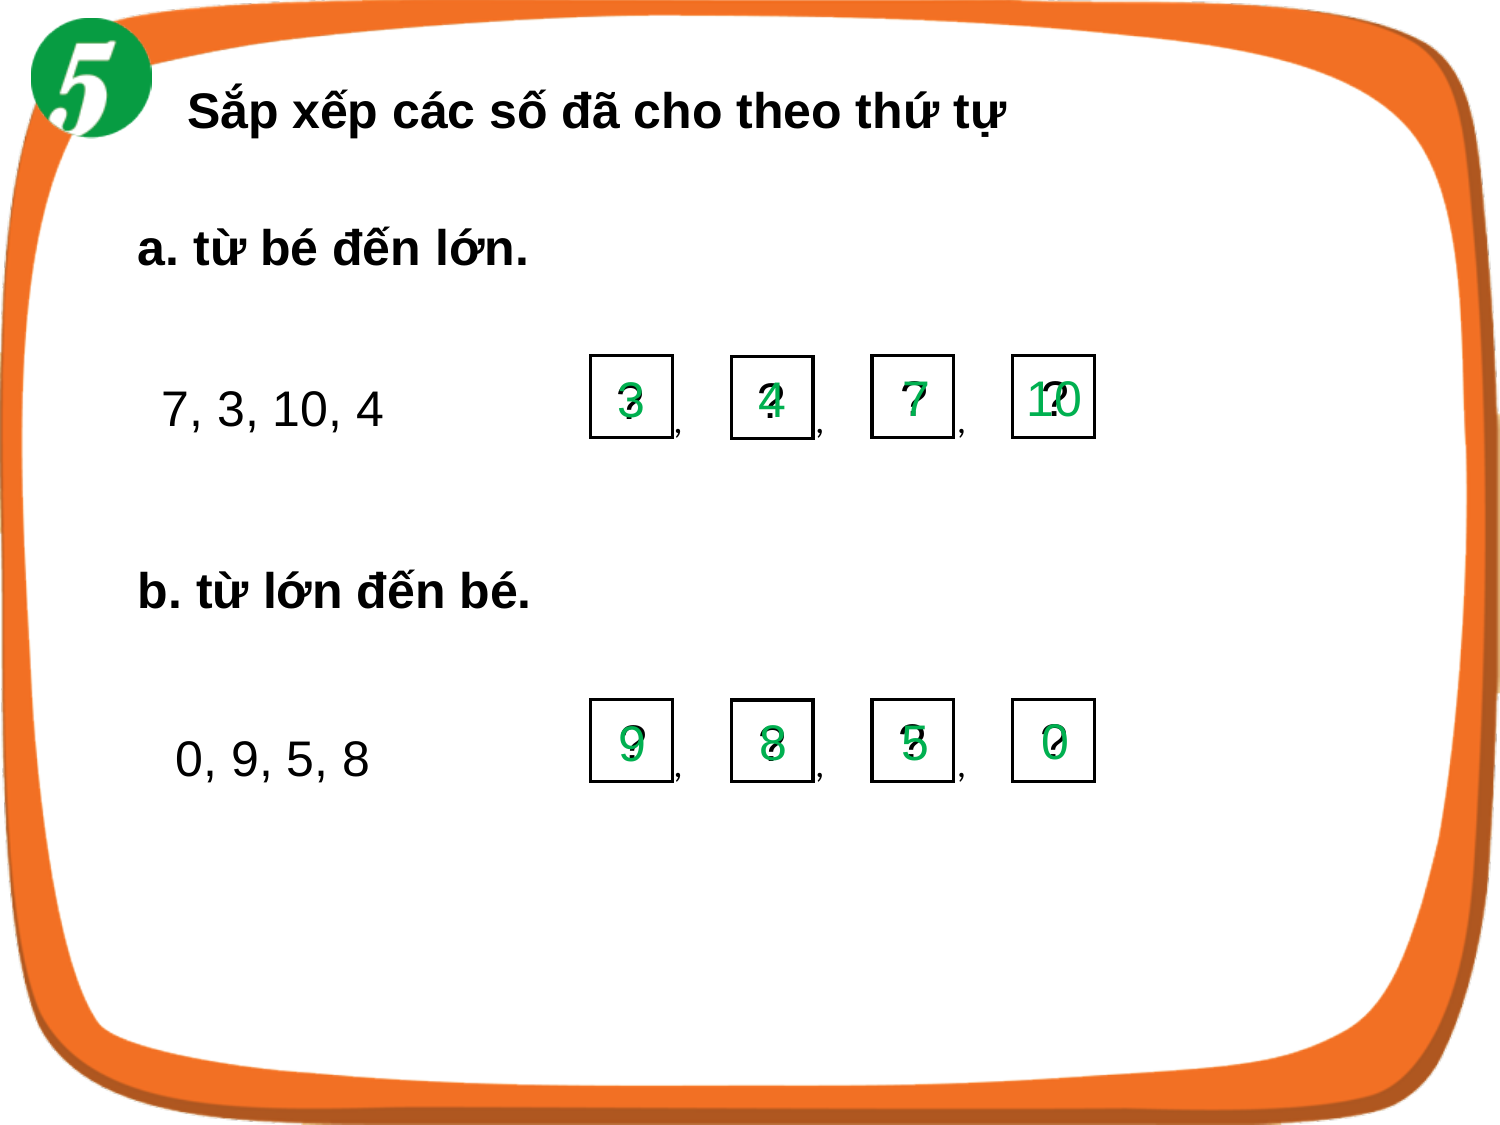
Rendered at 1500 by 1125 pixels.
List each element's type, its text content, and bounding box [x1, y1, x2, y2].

text_box b. từ lớn đến bé. [123, 551, 591, 627]
text_box 5 [874, 703, 956, 778]
text_box , [673, 732, 687, 792]
text_box [590, 355, 673, 359]
text_box [1012, 698, 1095, 782]
picture [0, 0, 1500, 1125]
text_box Sắp xếp các số đã cho theo thứ tự [172, 40, 1283, 146]
text_box 8 [732, 703, 815, 778]
text_box [730, 699, 814, 783]
text_box [871, 698, 955, 782]
text_box 0, 9, 5, 8 [121, 719, 426, 794]
text_box , [815, 388, 829, 449]
text_box [871, 355, 955, 439]
text_box , [956, 732, 971, 792]
text_box , [673, 388, 687, 449]
text_box 3 [590, 359, 673, 435]
text_box 7 [875, 358, 957, 434]
text_box 9 [591, 703, 674, 779]
text_box 0 [1014, 702, 1097, 778]
text_box 10 [1001, 358, 1107, 434]
text_box 4 [731, 360, 814, 436]
text_box , [815, 732, 829, 792]
text_box [730, 355, 814, 361]
text_box [1012, 434, 1095, 439]
text_box 7, 3, 10, 4 [121, 369, 426, 444]
text_box , [956, 388, 971, 449]
text_box [590, 699, 673, 783]
text_box a. từ bé đến lớn. [123, 207, 591, 283]
